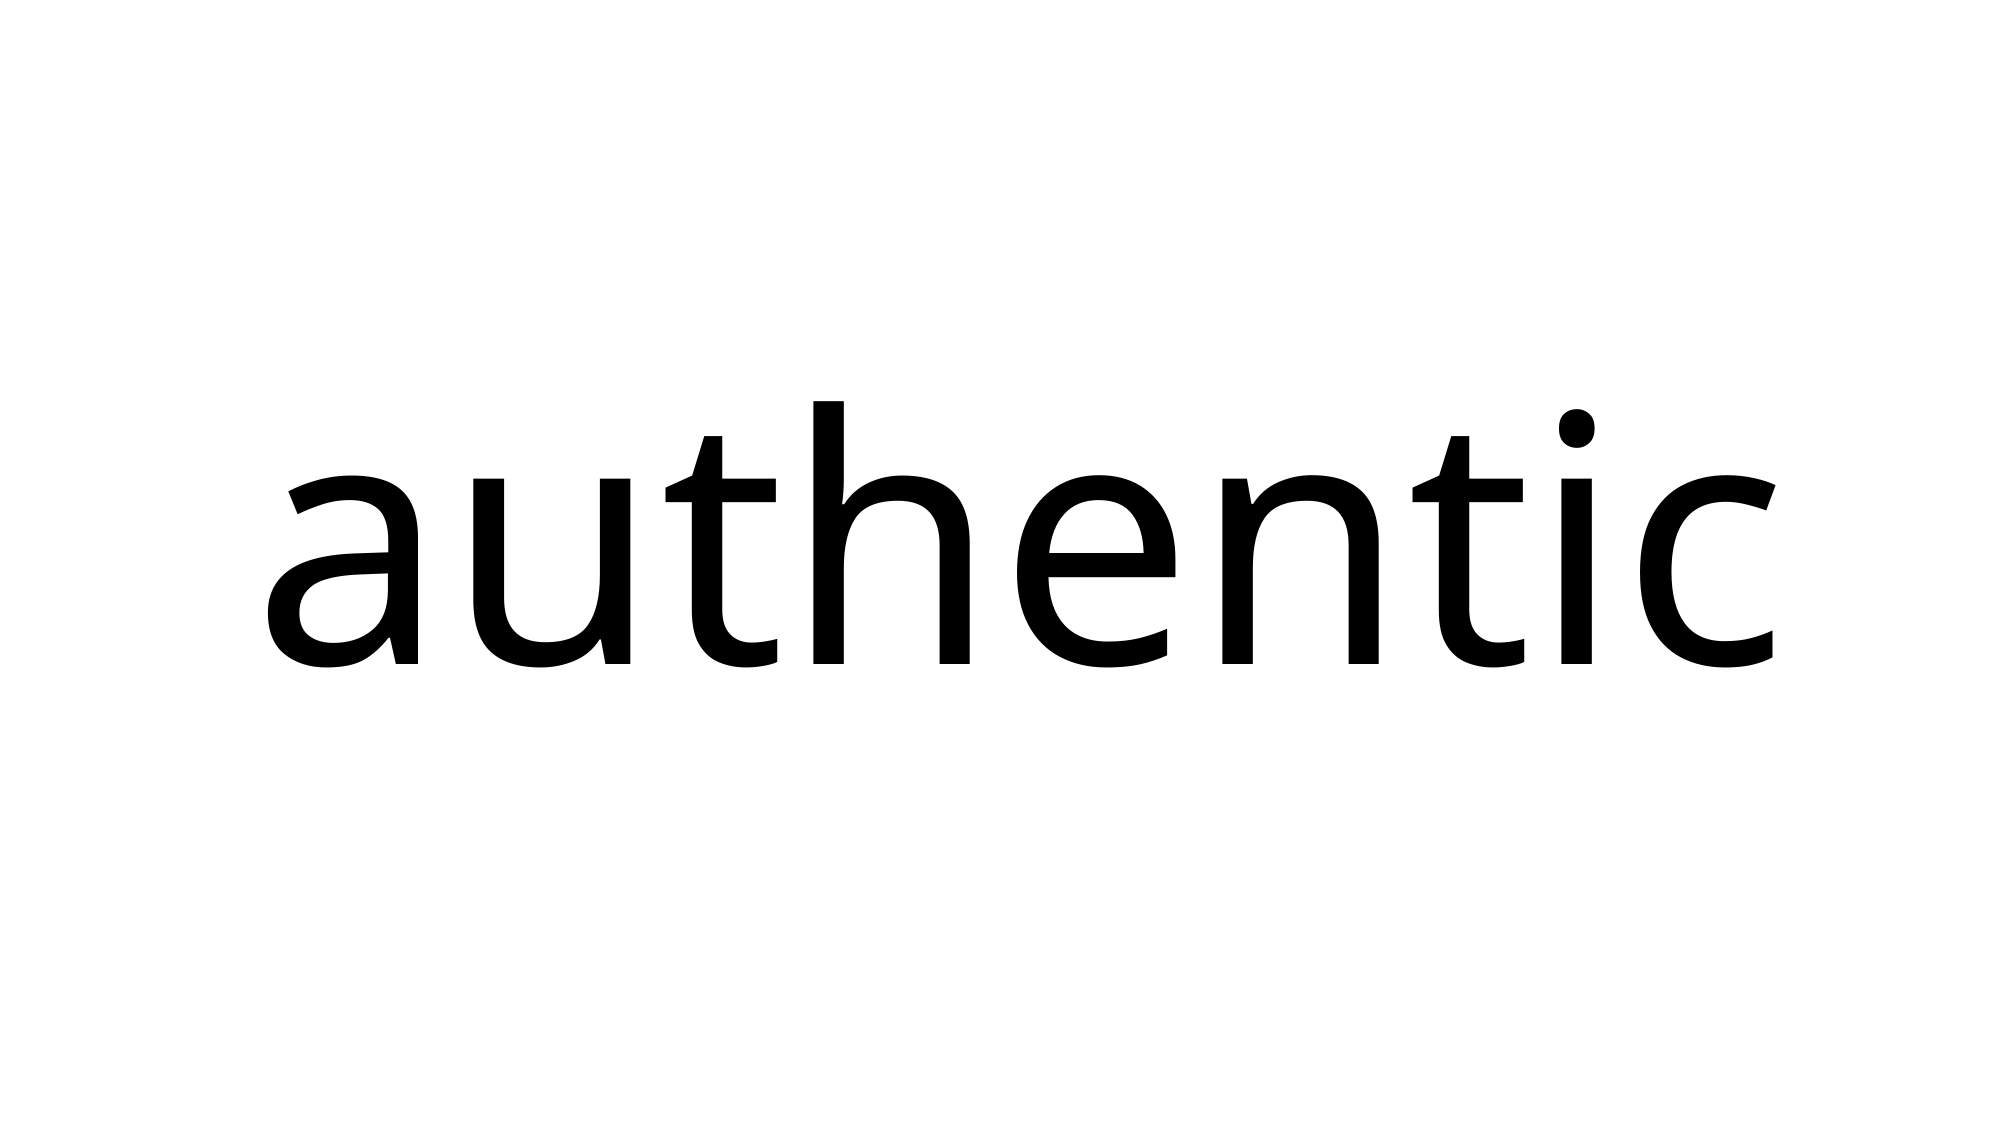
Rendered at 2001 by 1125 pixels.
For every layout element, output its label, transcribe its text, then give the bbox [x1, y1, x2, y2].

title authentic [157, 443, 1883, 662]
